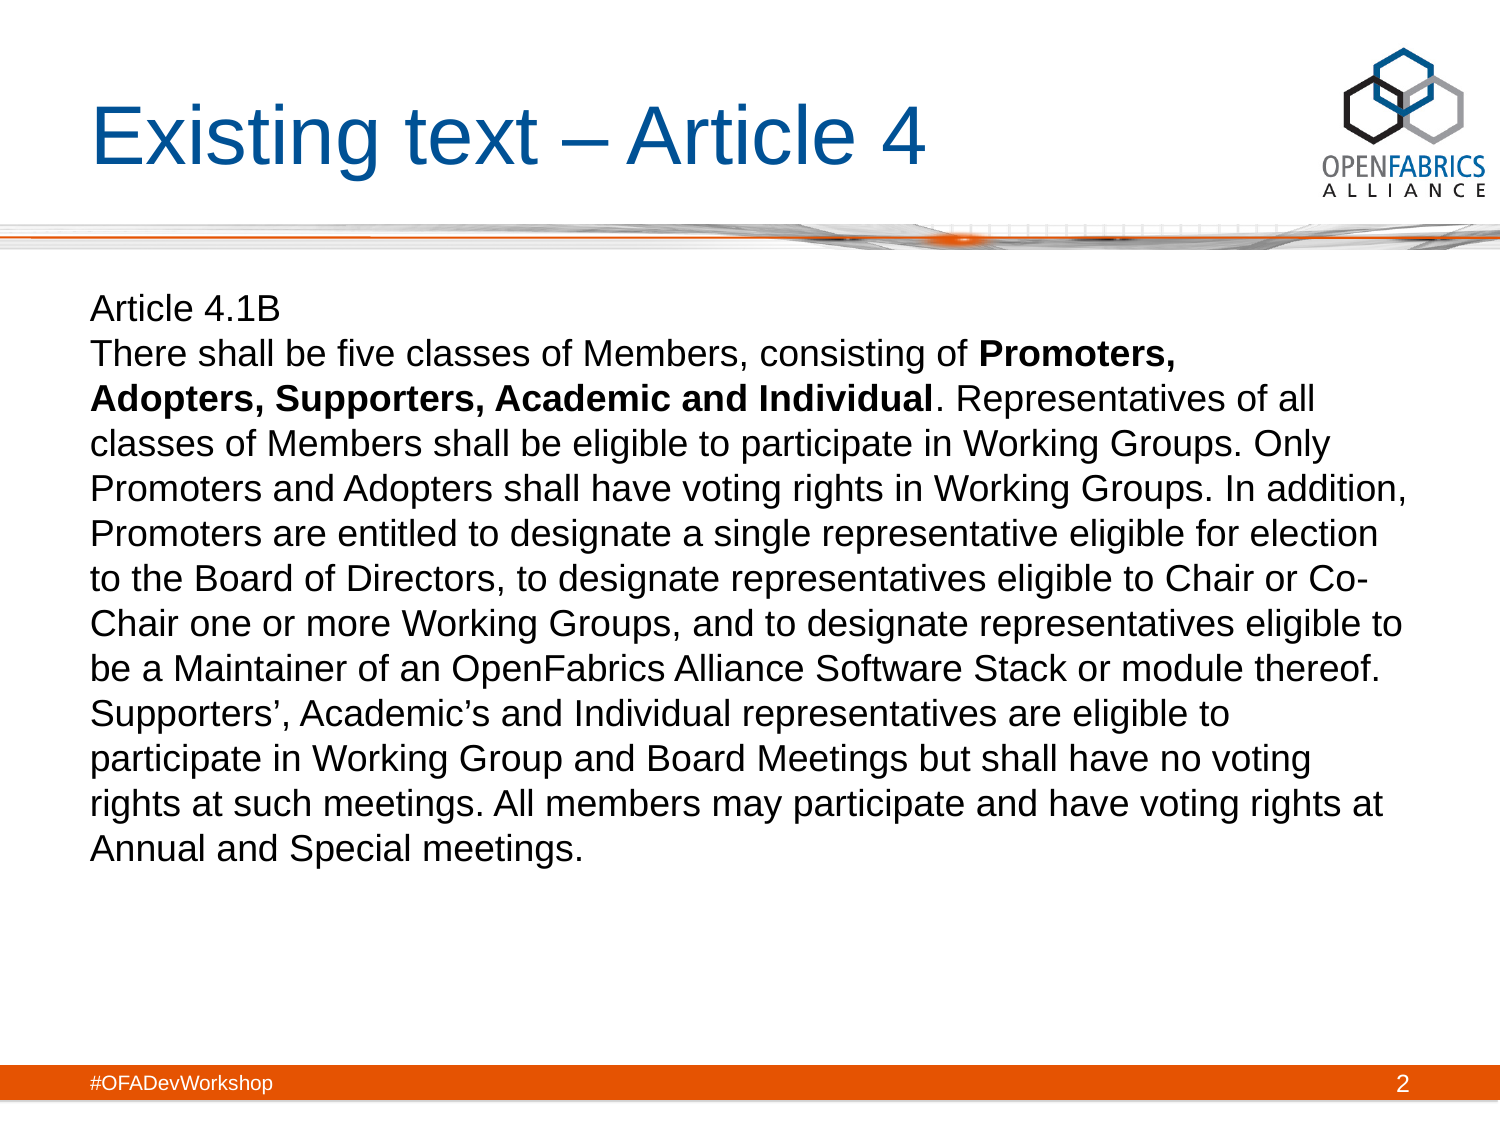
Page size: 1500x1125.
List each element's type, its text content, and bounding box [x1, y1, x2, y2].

footer #OFADevWorkshop [75, 1052, 550, 1113]
picture [0, 239, 1500, 250]
title Existing text – Article 4 [75, 37, 1300, 225]
text_box Article 4.1B There shall be five classes of Members, consisting of Promoters, Adopters, Supporters, Academic and Individual. Representatives of all classes of Members shall be eligible to participate in Working Groups. Only Promoters and Adopters shall have voting rights in Working Groups. In addition, Promoters are entitled to designate a single representative eligible for election to the Board of Directors, to designate representatives eligible to Chair or Co-Chair one or more Working Groups, and to designate representatives eligible to be a Maintainer of an OpenFabrics Alliance Software Stack or module thereof. Supporters’, Academic’s and Individual representatives are eligible to participate in Working Group and Board Meetings but shall have no voting rights at such meetings. All members may participate and have voting rights at Annual and Special meetings. [74, 276, 1425, 876]
picture [0, 224, 1500, 236]
slide_number 2 [1074, 1052, 1425, 1113]
picture [1312, 37, 1494, 219]
